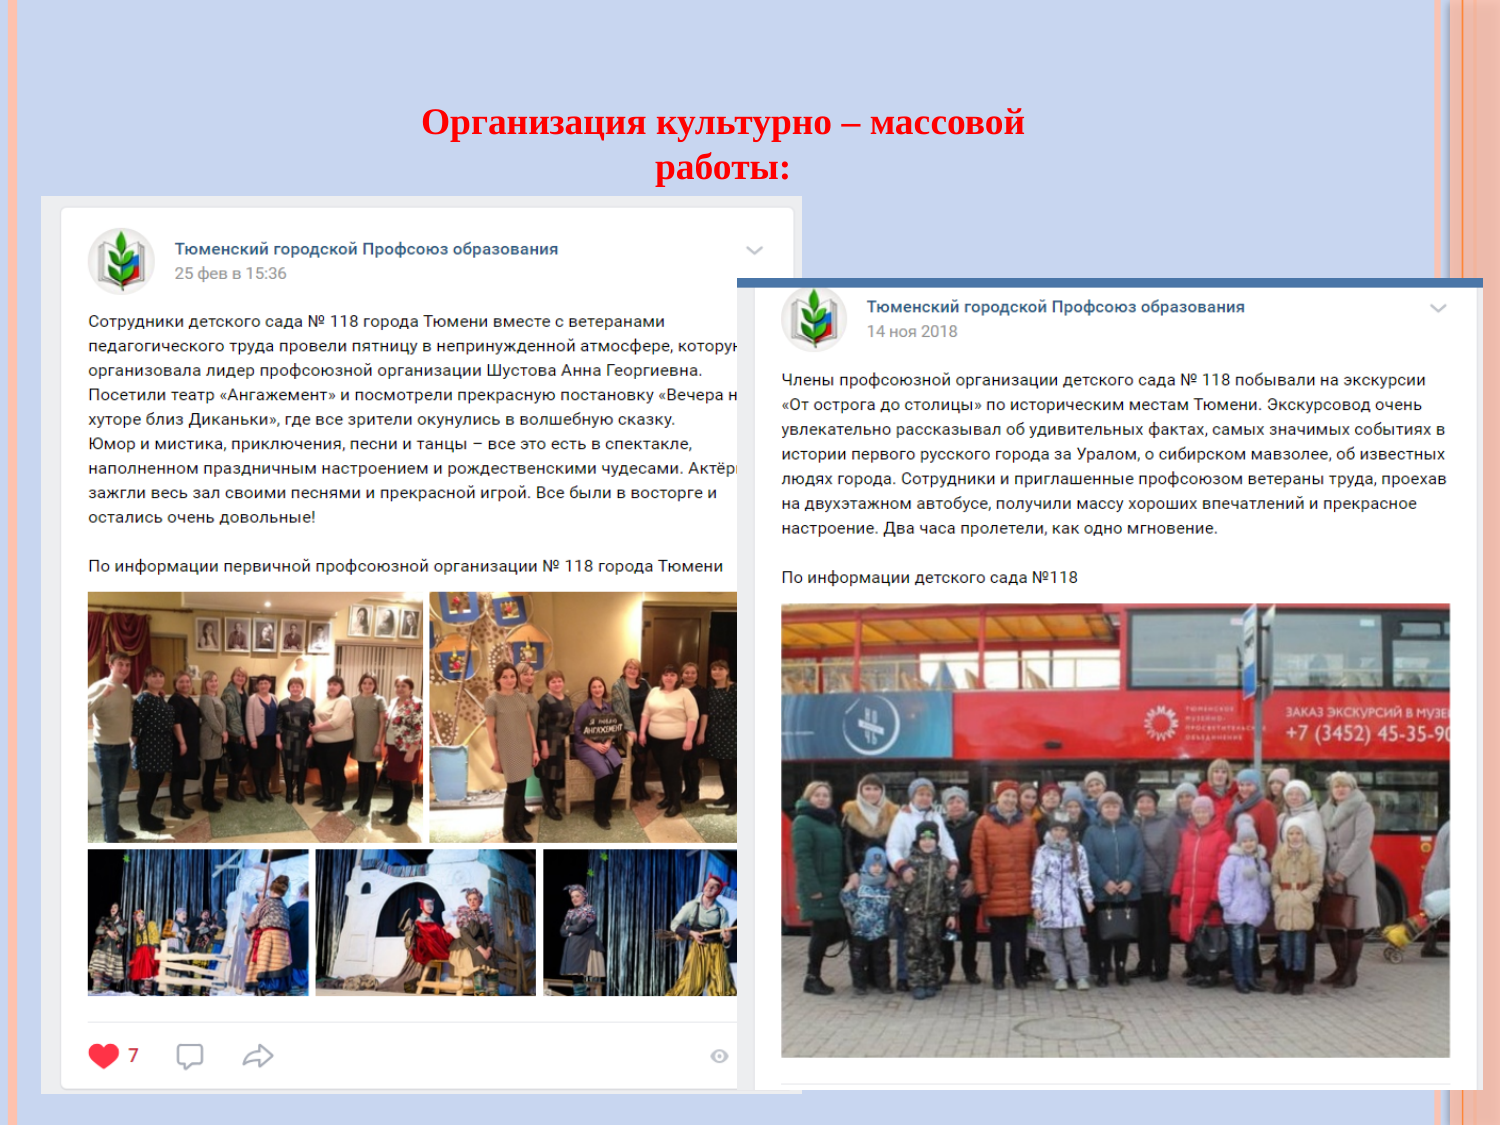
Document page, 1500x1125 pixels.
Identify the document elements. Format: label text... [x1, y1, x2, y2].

picture [40, 195, 1483, 1094]
text_box Организация культурно – массовой работы: [348, 89, 1099, 195]
